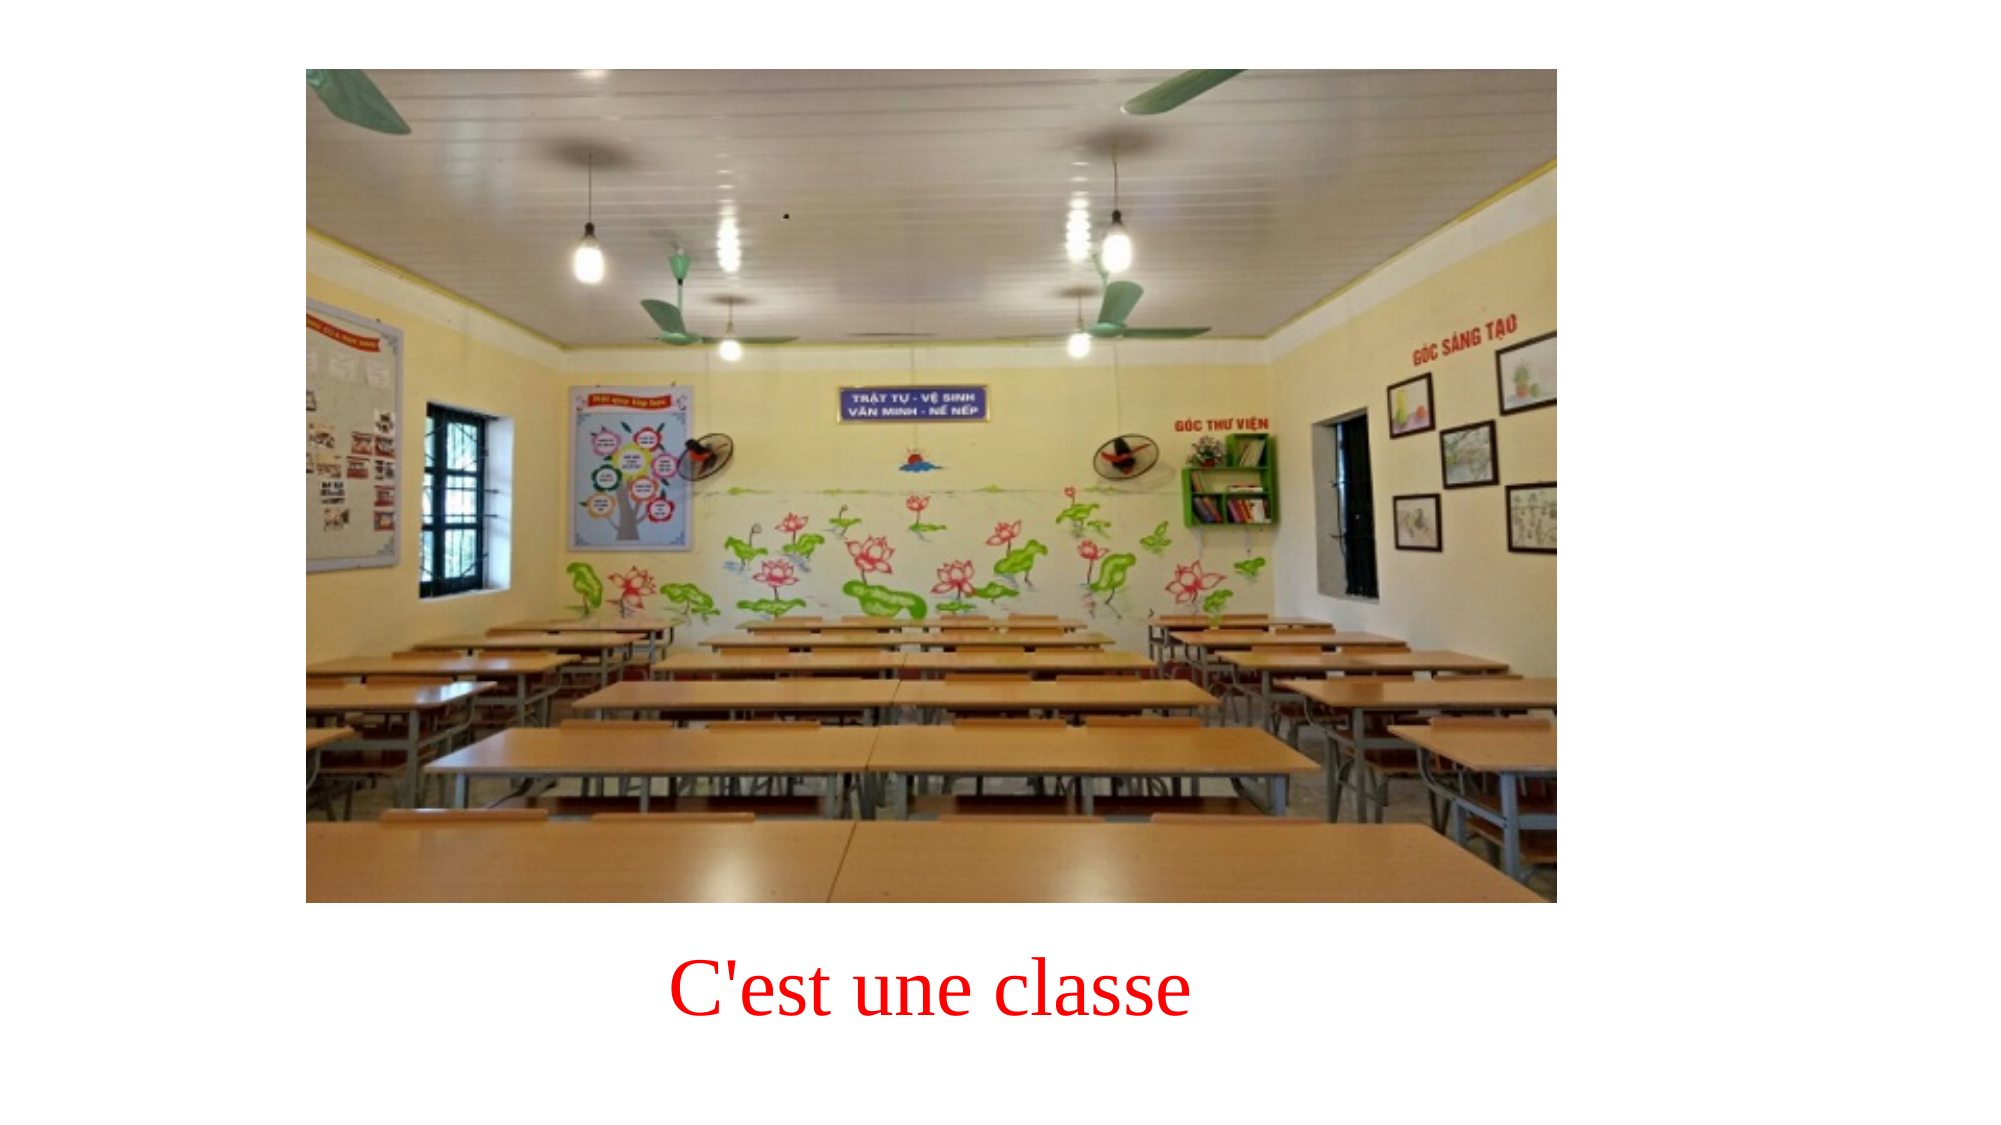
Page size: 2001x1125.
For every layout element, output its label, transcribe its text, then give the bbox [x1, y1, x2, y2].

text_box C'est une classe [654, 924, 1209, 1040]
picture [306, 69, 1557, 903]
